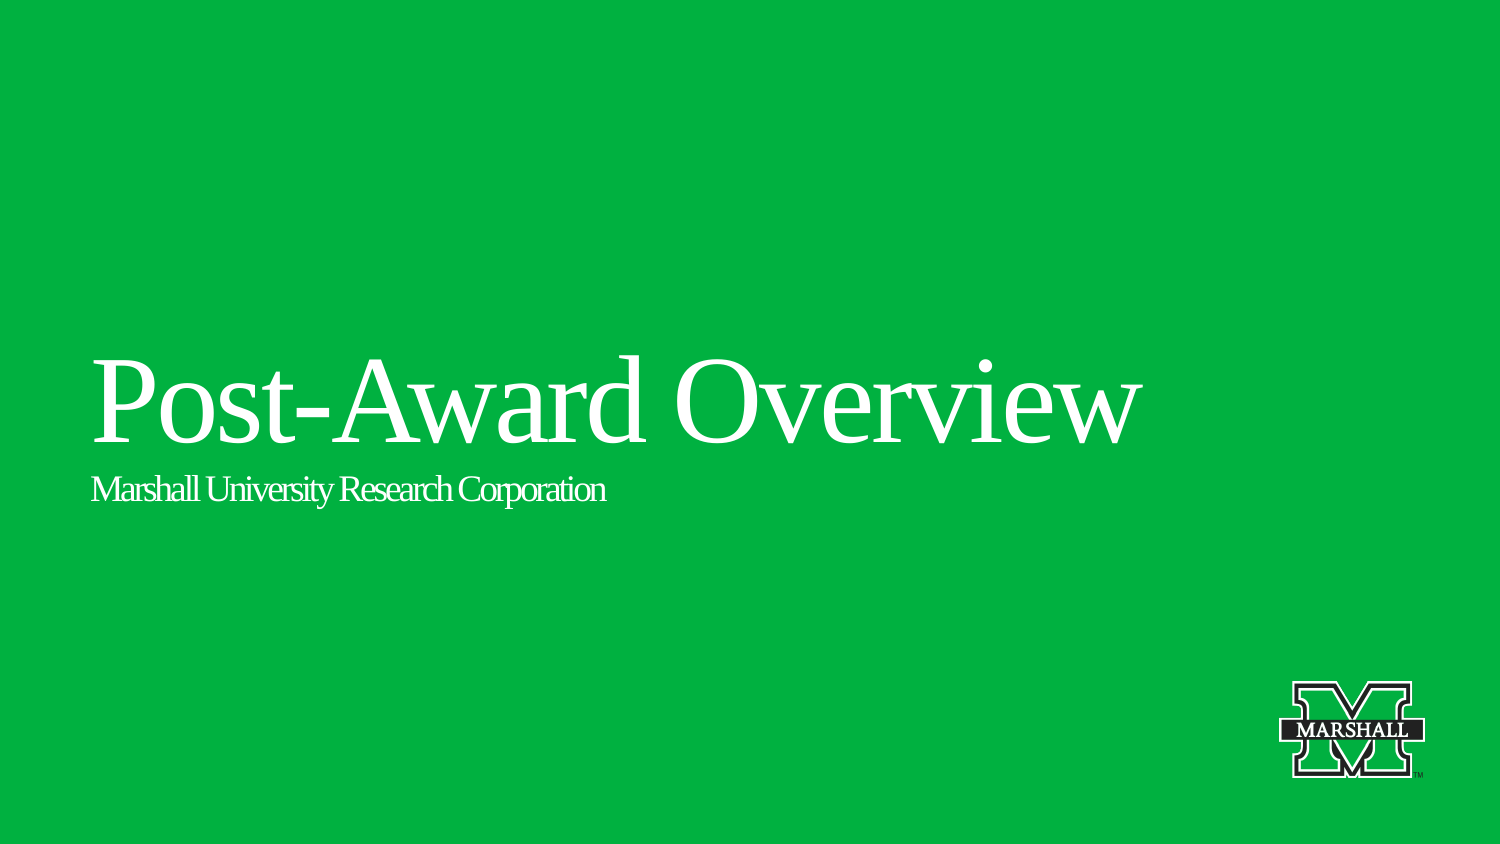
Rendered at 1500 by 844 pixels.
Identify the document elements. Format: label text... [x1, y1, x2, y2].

picture [1279, 681, 1425, 778]
title Post-Award Overview Marshall University Research Corporation [75, 325, 1425, 518]
